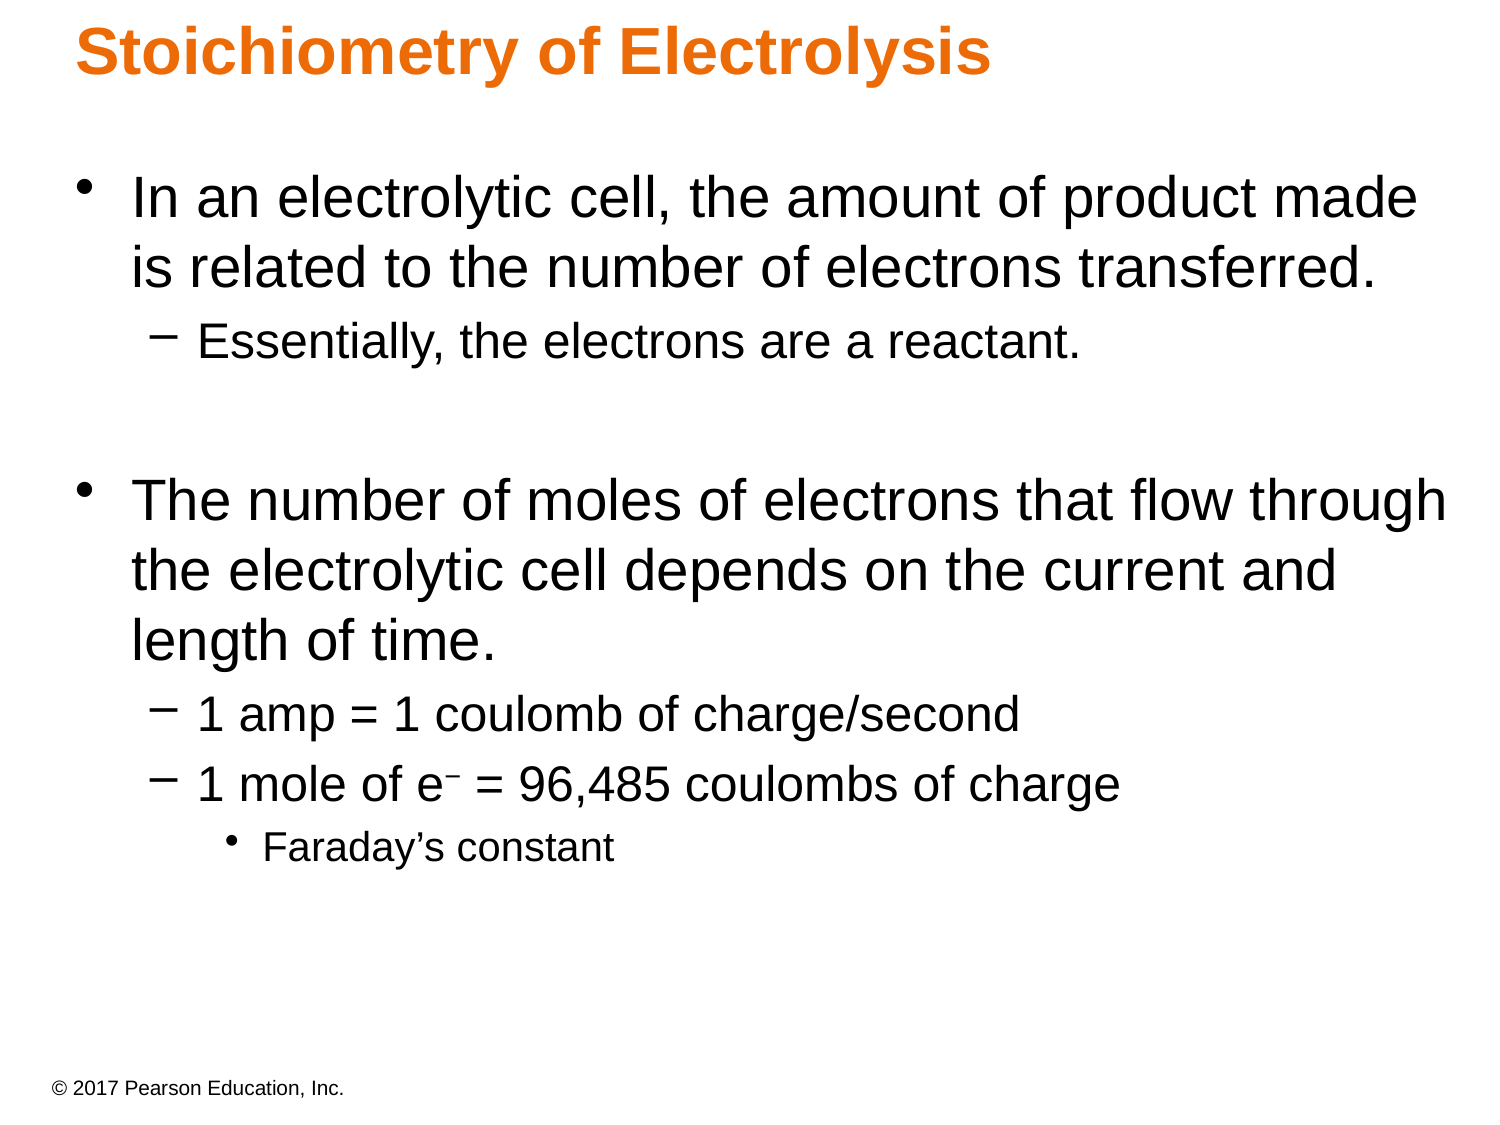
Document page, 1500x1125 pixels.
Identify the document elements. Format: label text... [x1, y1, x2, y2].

list In an electrolytic cell, the amount of product made is related to the number of electrons transferred. Essentially, the electrons are a reactant. The number of moles of electrons that flow through the electrolytic cell depends on the current and length of time. 1 amp = 1 coulomb of charge/second 1 mole of e− = 96,485 coulombs of charge Faraday’s constant [59, 151, 1478, 989]
title Stoichiometry of Electrolysis [0, 0, 1500, 96]
